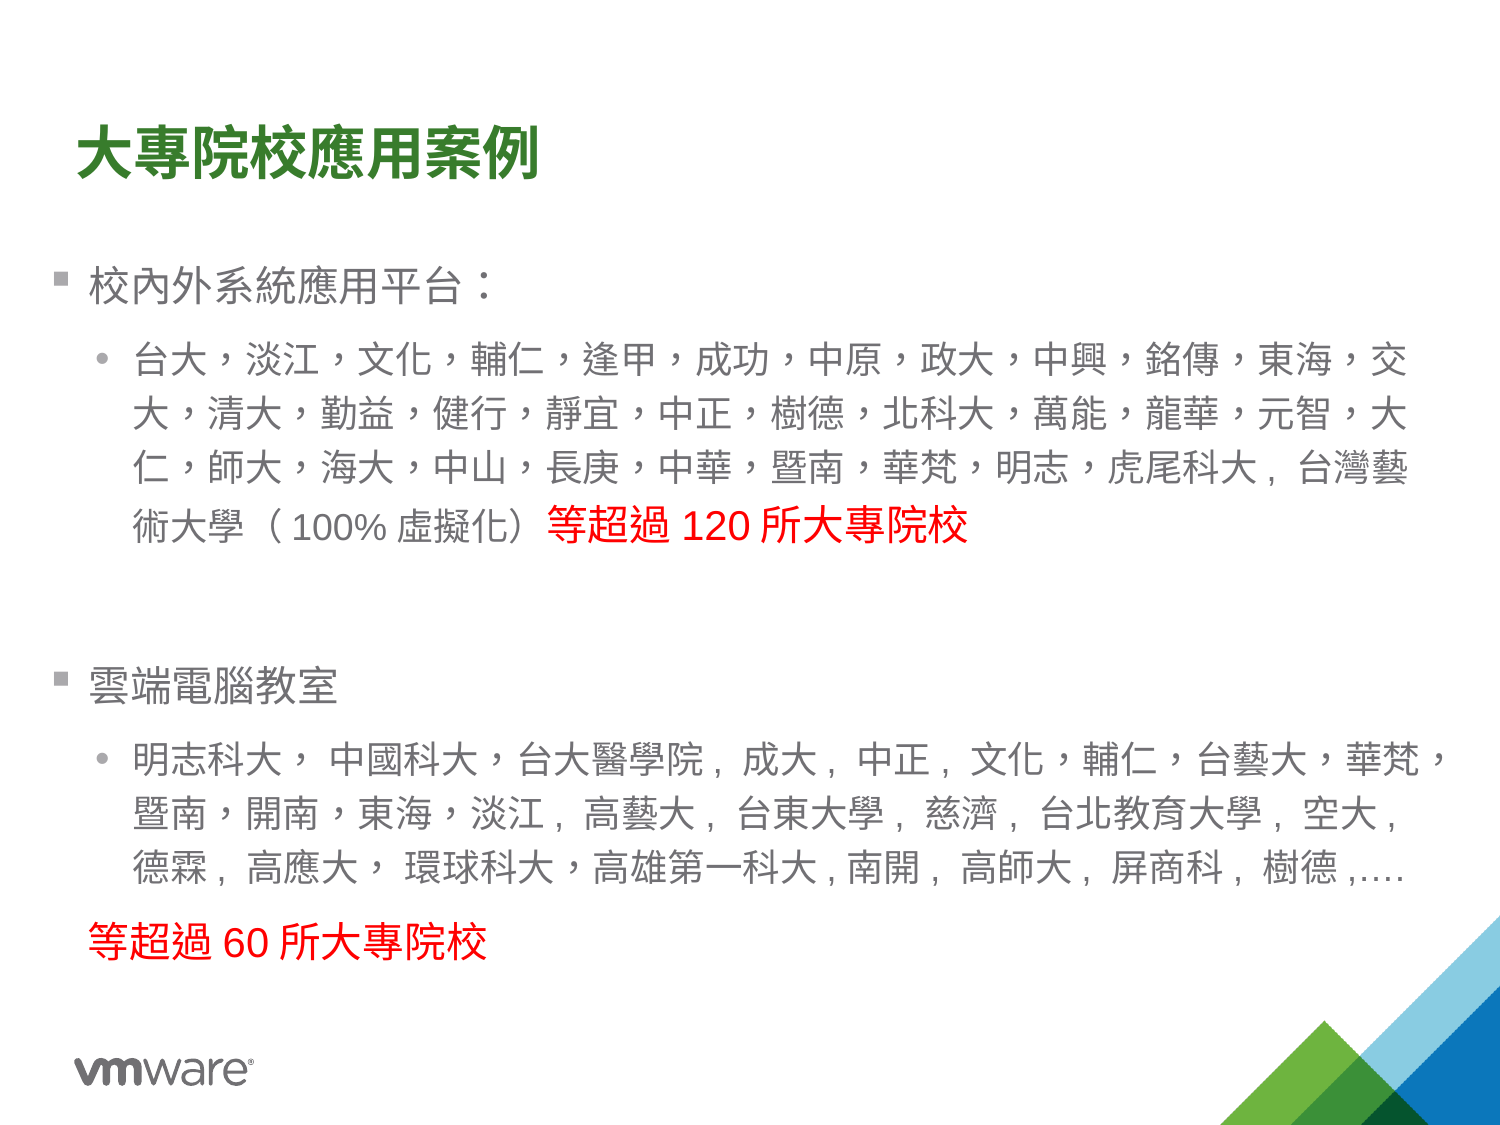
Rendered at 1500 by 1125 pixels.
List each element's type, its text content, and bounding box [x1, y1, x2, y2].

title 大專院校應用案例 [75, 54, 1425, 174]
list 校內外系統應用平台： 台大，淡江，文化，輔仁，逢甲，成功，中原，政大，中興，銘傳，東海，交大，清大，勤益，健行，靜宜，中正，樹德，北科大，萬能，龍華，元智，大仁，師大，海大，中山，長庚，中華，暨南，華梵，明志，虎尾科大, 台灣藝術大學（100%虛擬化）等超過120所大專院校 雲端電腦教室 明志科大， 中國科大，台大醫學院, 成大, 中正, 文化，輔仁，台藝大，華梵，暨南，開南，東海，淡江, 高藝大, 台東大學, 慈濟, 台北教育大學, 空大,德霖, 高應大， 環球科大，高雄第一科大,南開, 高師大, 屏商科, 樹德,…. 等超過60所大專院校 [50, 174, 1426, 997]
picture [1209, 912, 1500, 1125]
